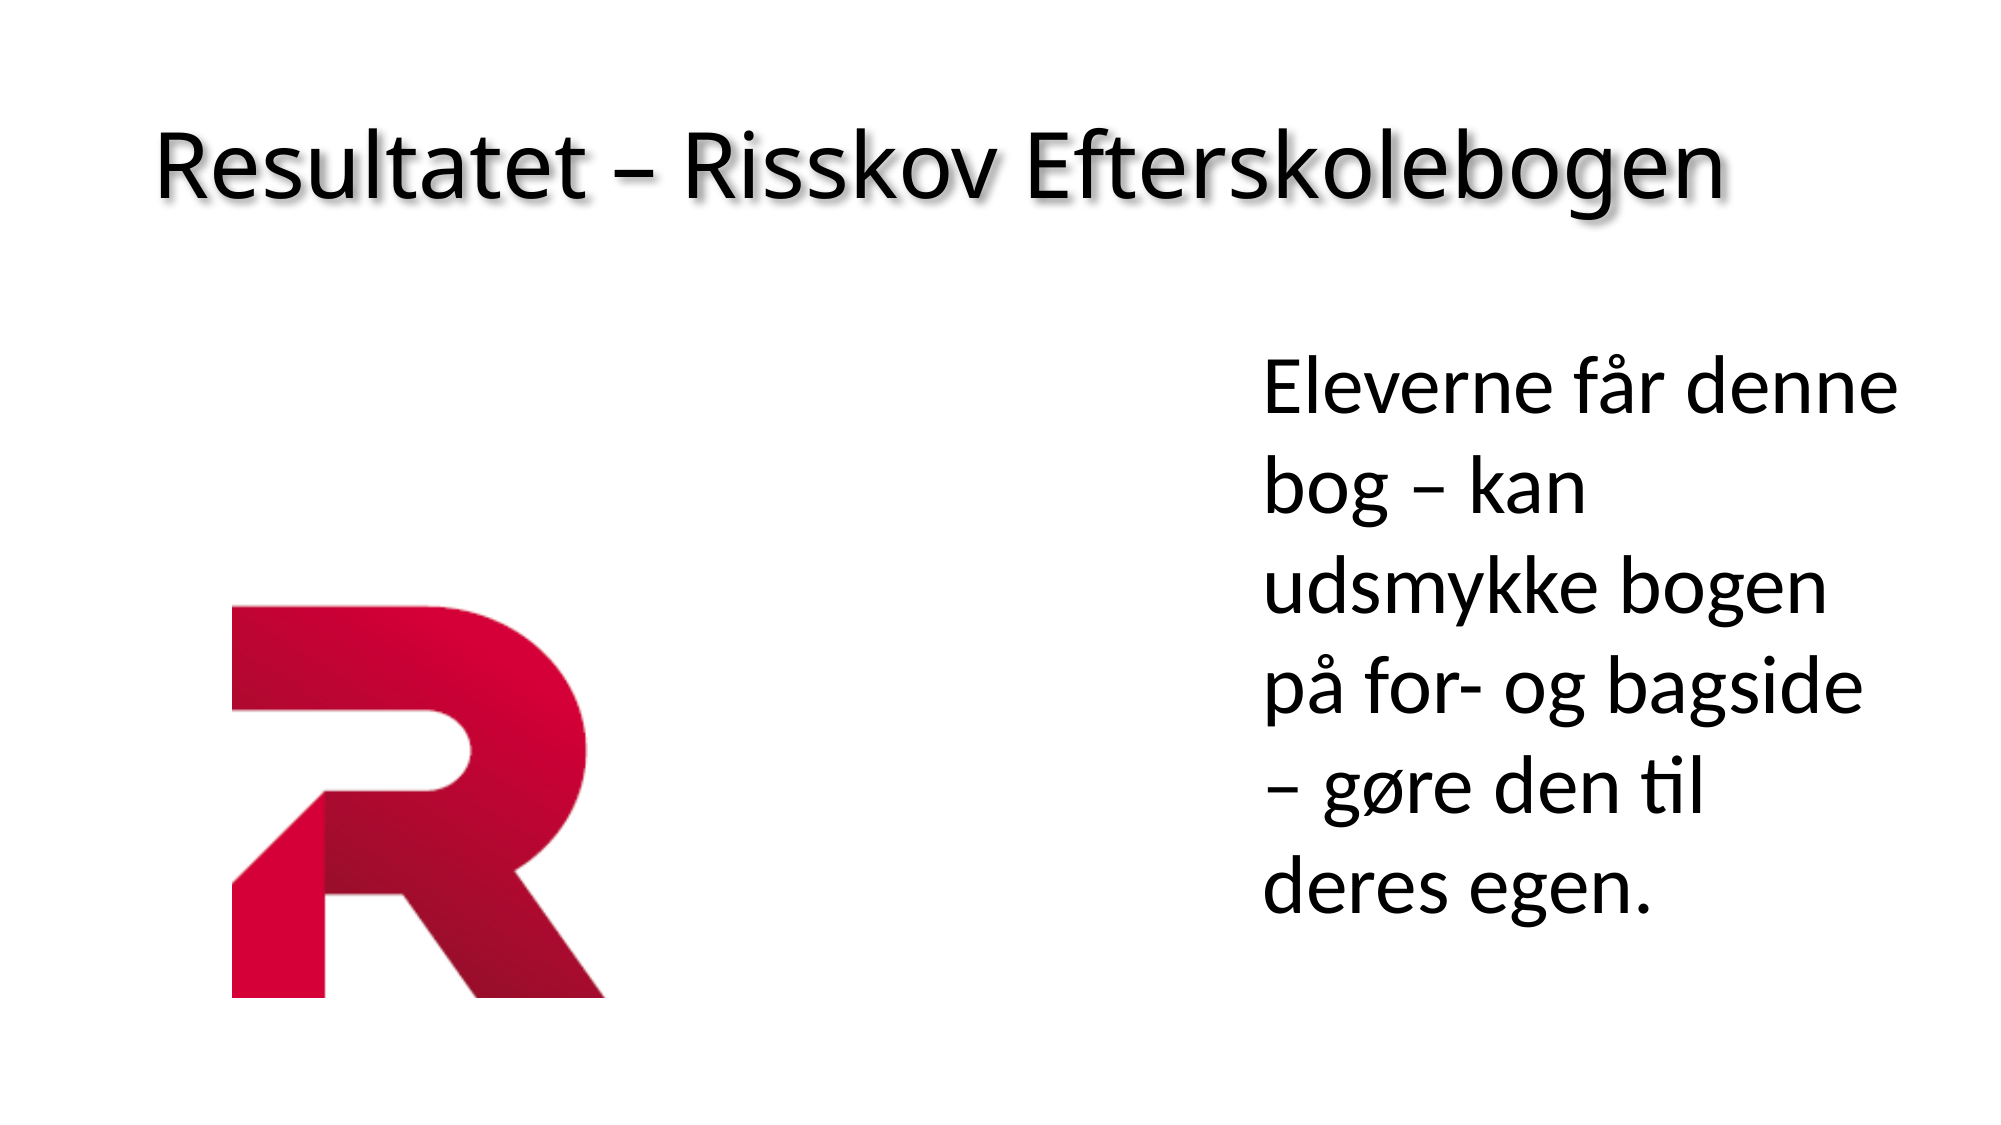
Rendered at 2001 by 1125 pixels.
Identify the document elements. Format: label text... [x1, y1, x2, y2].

picture [231, 323, 1191, 999]
title Resultatet – Risskov Efterskolebogen [137, 59, 1863, 278]
text_box Eleverne får denne bog – kan udsmykke bogen på for- og bagside – gøre den til deres egen. [1247, 323, 1918, 938]
